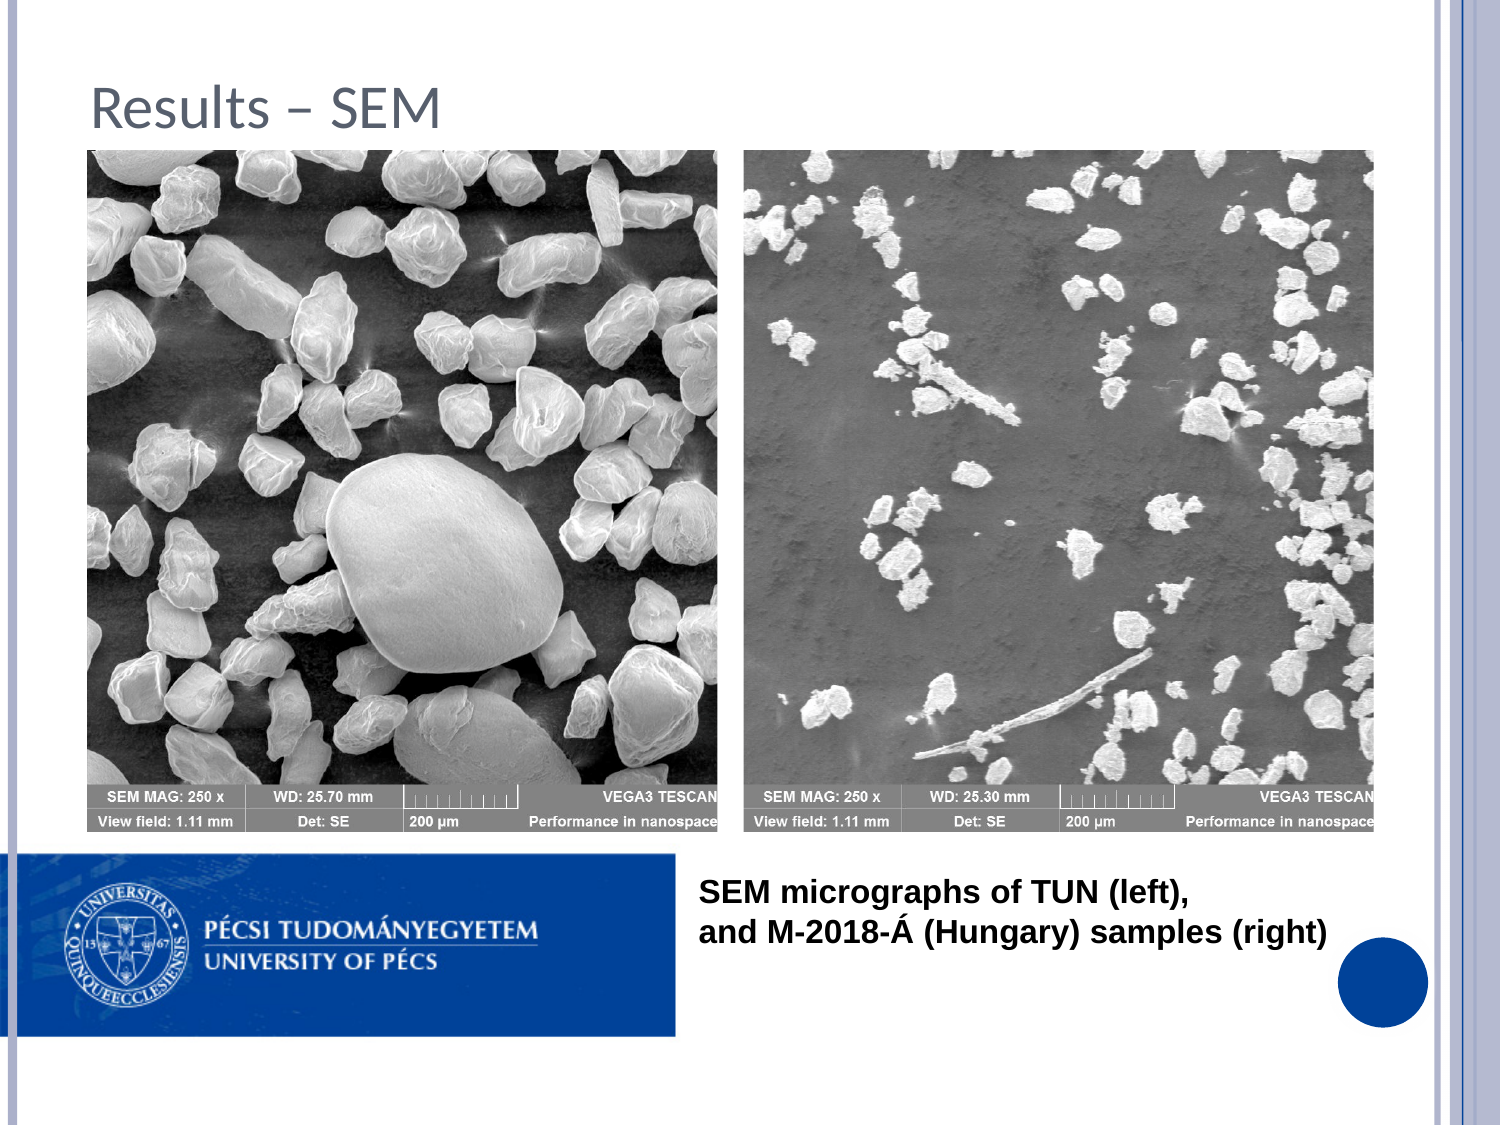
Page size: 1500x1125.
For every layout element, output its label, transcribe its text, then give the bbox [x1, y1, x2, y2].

text_box SEM micrographs of TUN (left), and M-2018-Á (Hungary) samples (right) [683, 863, 1343, 998]
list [85, 148, 1377, 835]
title Results – SEM [75, 45, 1300, 149]
picture [0, 0, 7, 1125]
picture [18, 0, 1434, 1125]
